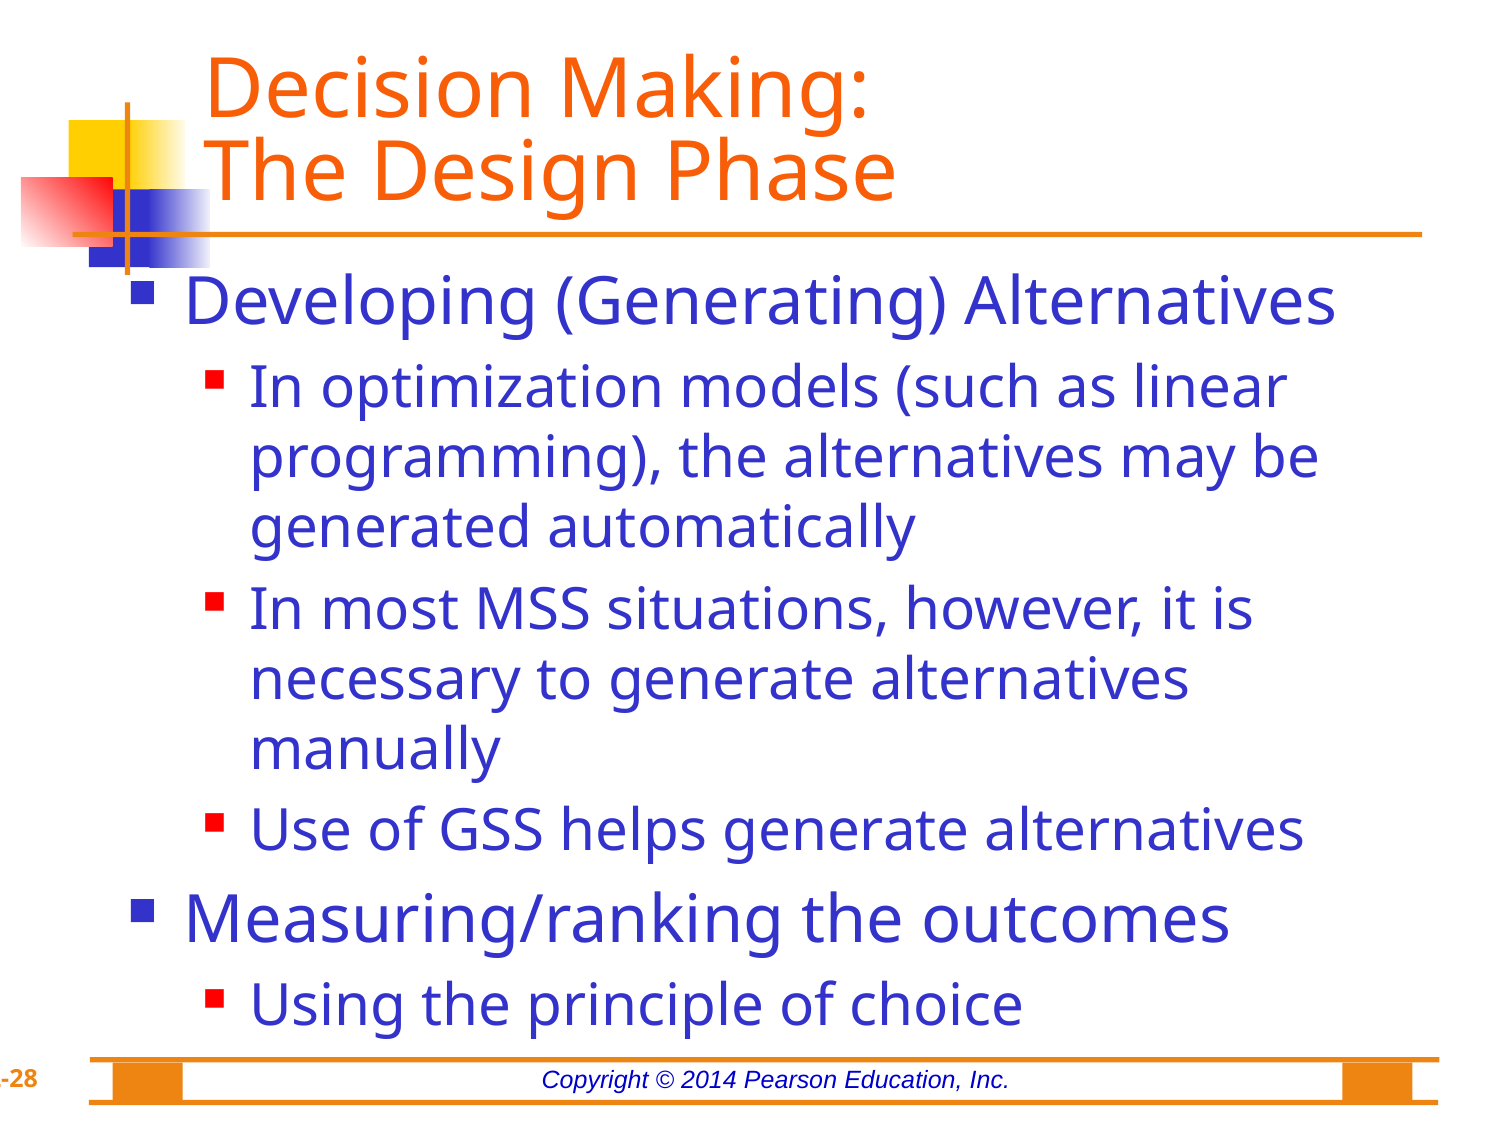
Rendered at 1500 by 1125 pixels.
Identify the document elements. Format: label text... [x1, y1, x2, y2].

title Decision Making: The Design Phase [188, 37, 1468, 226]
list Developing (Generating) Alternatives In optimization models (such as linear programming), the alternatives may be generated automatically In most MSS situations, however, it is necessary to generate alternatives manually Use of GSS helps generate alternatives Measuring/ranking the outcomes Using the principle of choice [112, 249, 1463, 1038]
